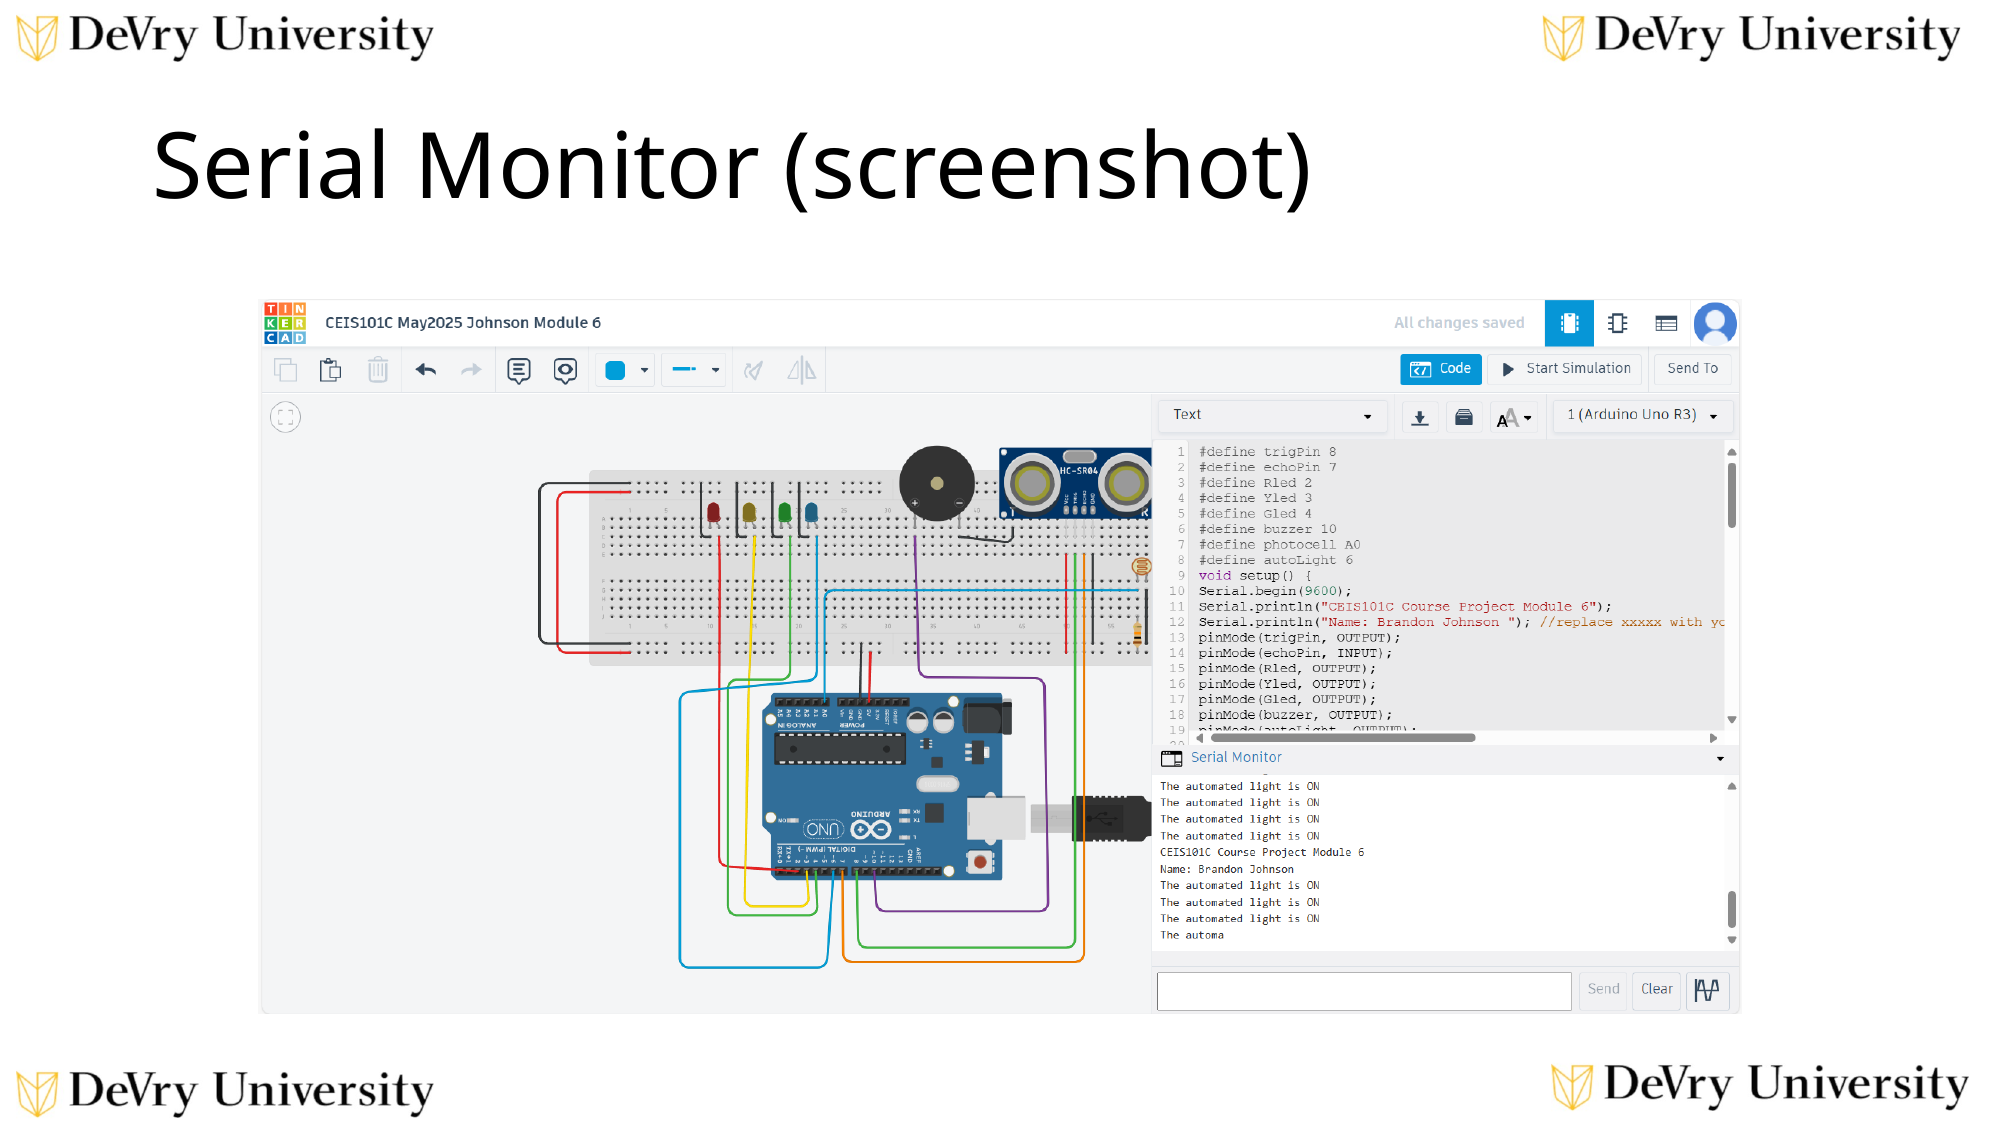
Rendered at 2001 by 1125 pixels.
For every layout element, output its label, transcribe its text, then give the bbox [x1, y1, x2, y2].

picture [16, 1065, 434, 1124]
picture [1551, 1057, 1969, 1117]
title Serial Monitor (screenshot) [137, 59, 1863, 278]
picture [1542, 8, 1961, 68]
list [258, 299, 1742, 1014]
picture [16, 8, 434, 68]
